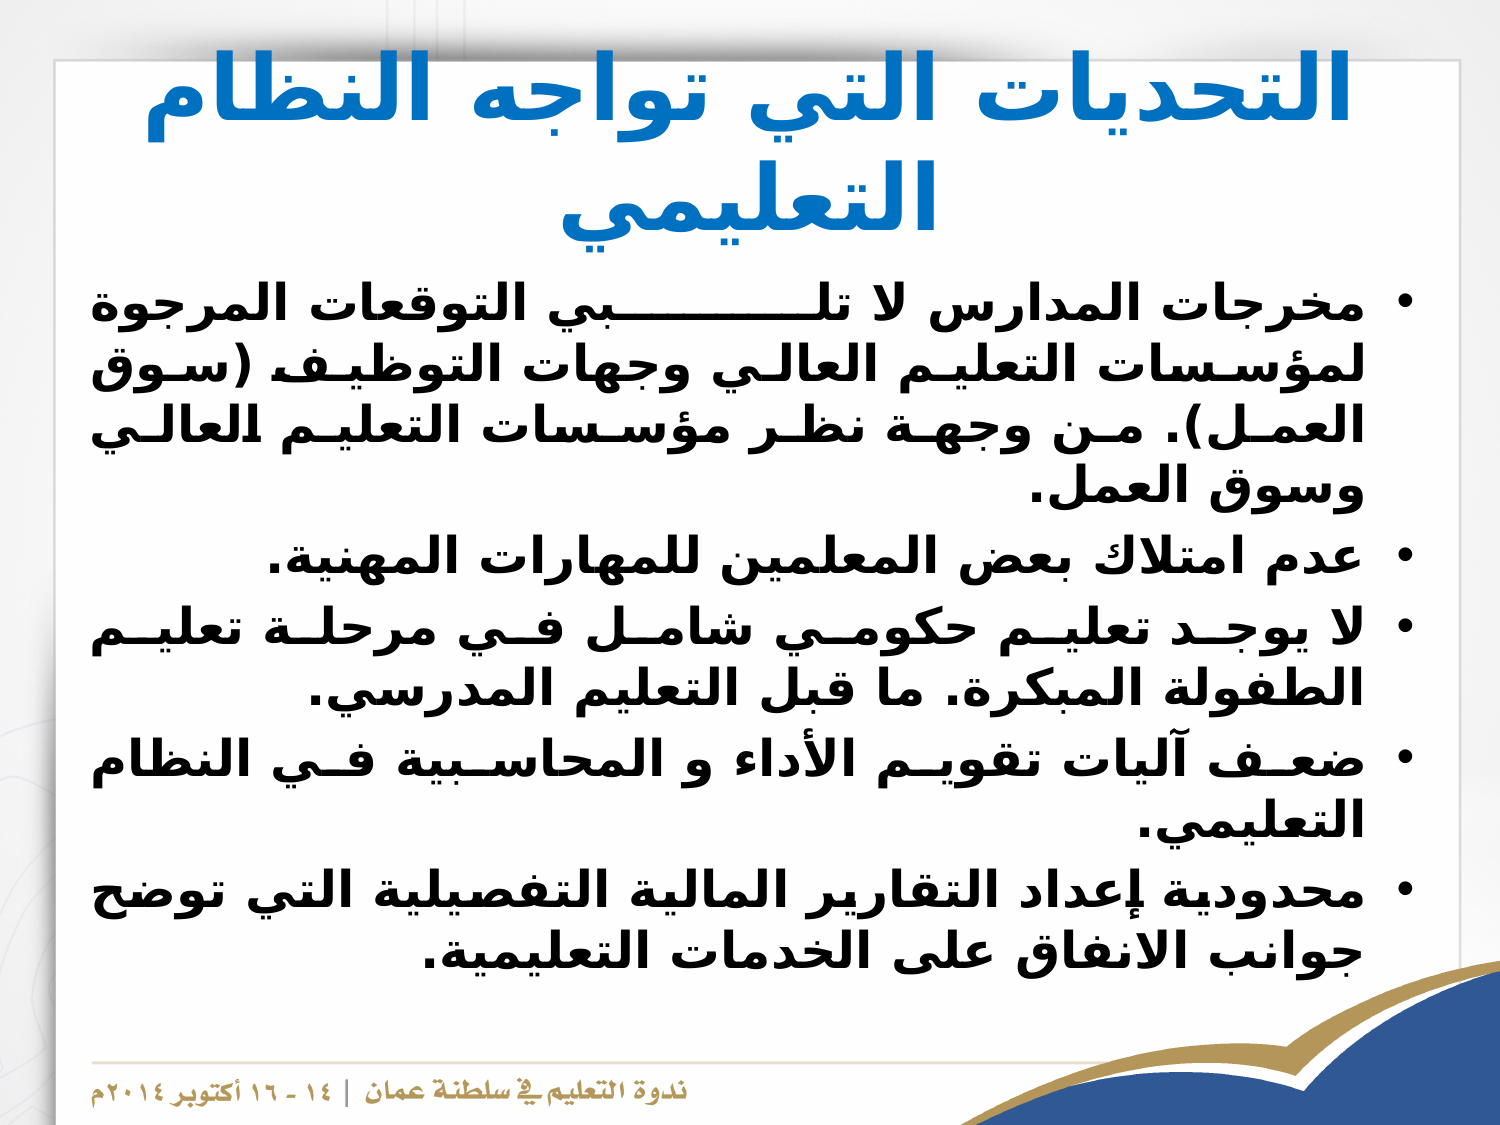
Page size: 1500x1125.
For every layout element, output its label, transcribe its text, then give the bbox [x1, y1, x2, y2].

picture [0, 0, 1500, 1125]
title التحديات التي تواجه النظام التعليمي [75, 45, 1425, 233]
list مخرجات المدارس لا تلبي التوقعات المرجوة لمؤسسات التعليم العالي وجهات التوظيف (سوق العمل). من وجهة نظر مؤسسات التعليم العالي وسوق العمل. عدم امتلاك بعض المعلمين للمهارات المهنية. لا يوجد تعليم حكومي شامل في مرحلة تعليم الطفولة المبكرة. ما قبل التعليم المدرسي. ضعف آليات تقويم الأداء و المحاسبية في النظام التعليمي. محدودية إعداد التقارير المالية التفصيلية التي توضح جوانب الانفاق على الخدمات التعليمية. [75, 262, 1425, 1005]
